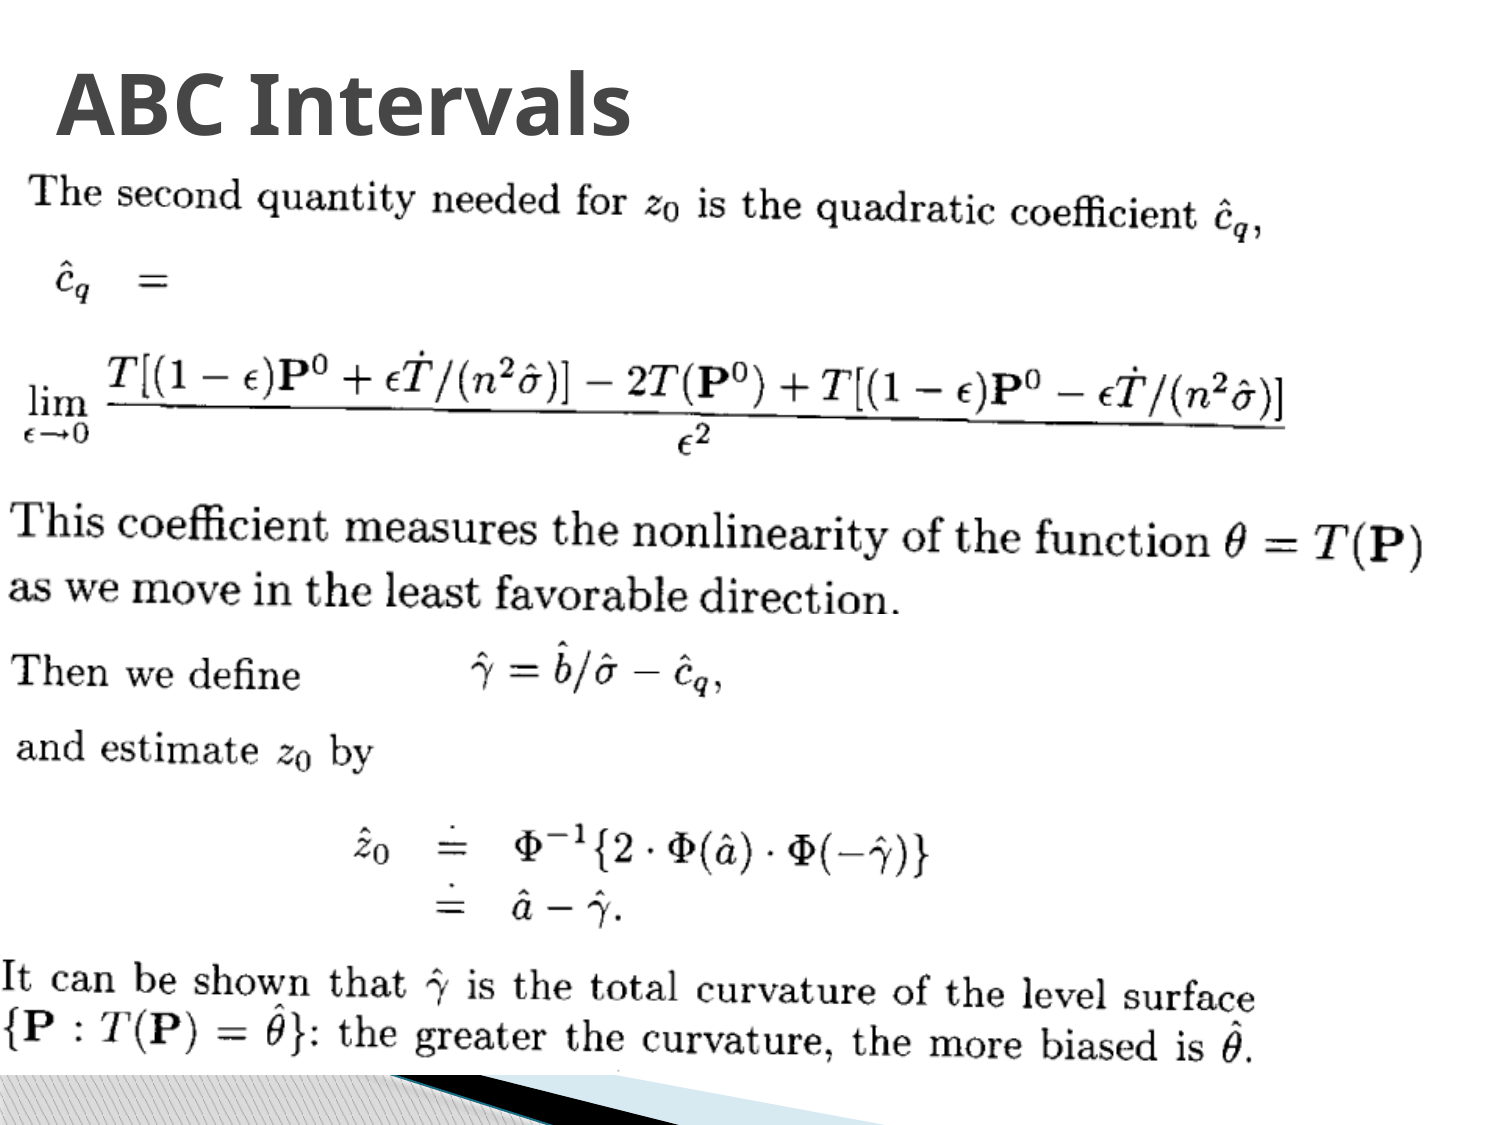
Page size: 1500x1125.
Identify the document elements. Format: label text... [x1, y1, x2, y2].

title ABC Intervals [41, 7, 1392, 195]
picture [0, 160, 1437, 1075]
